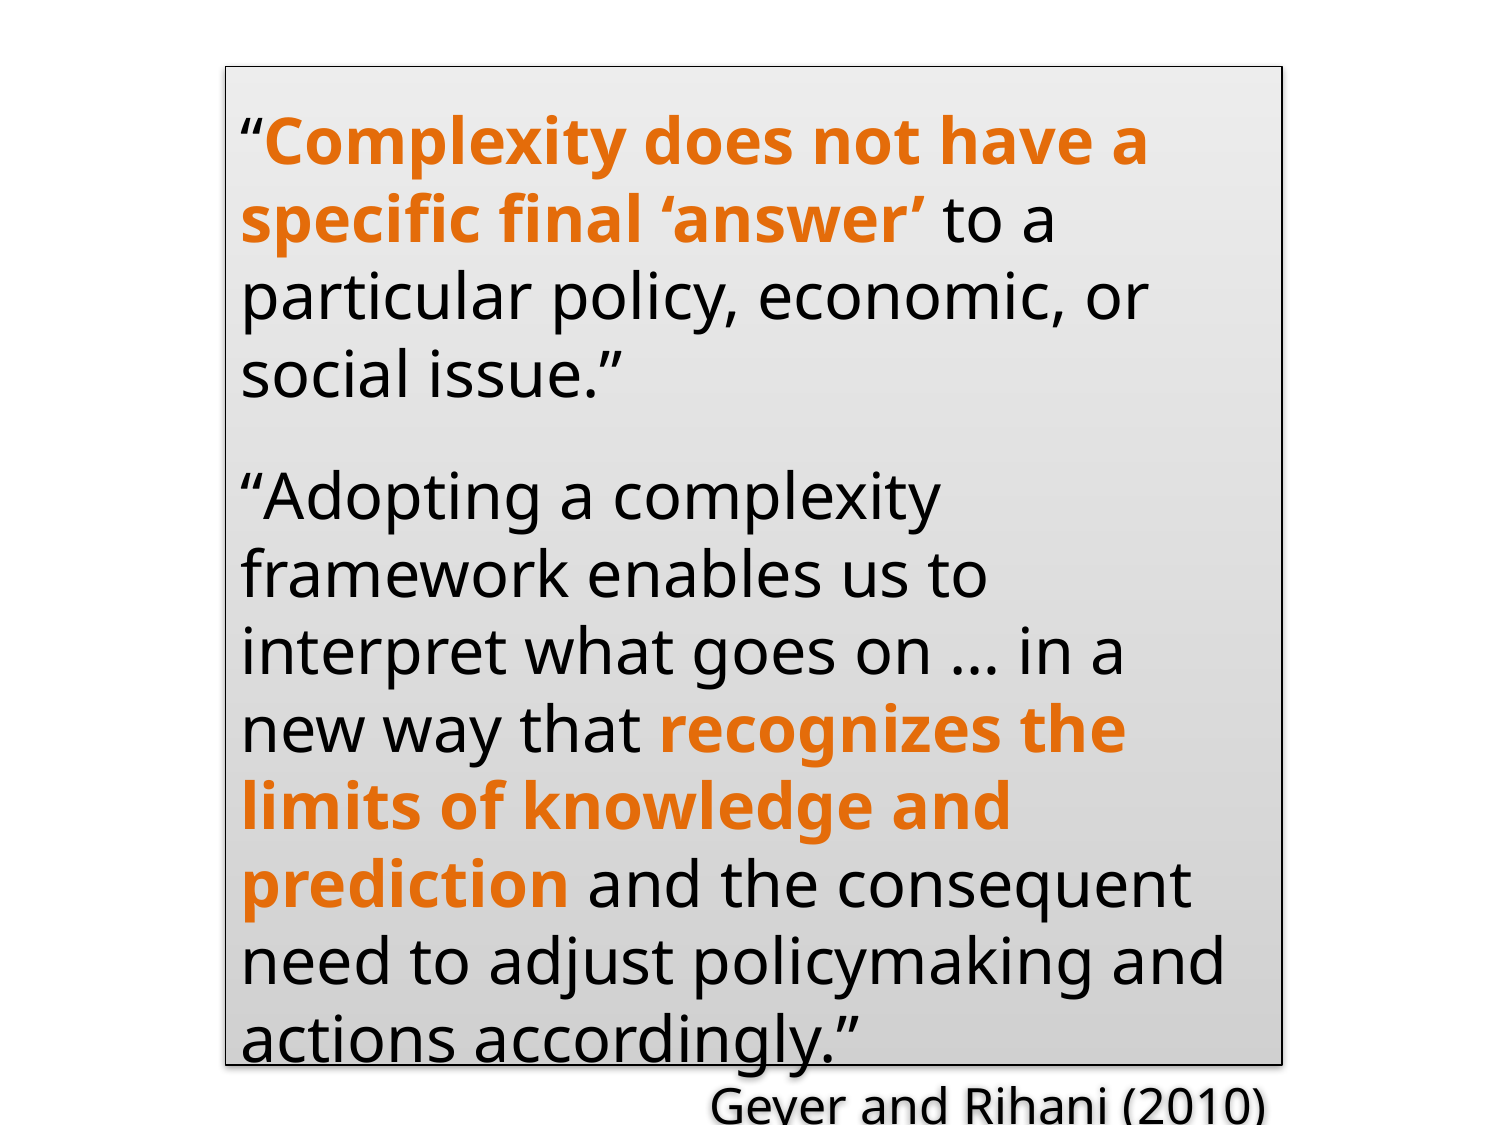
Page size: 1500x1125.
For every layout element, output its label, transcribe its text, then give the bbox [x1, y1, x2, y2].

text_box “Complexity does not have a specific final ‘answer’ to a particular policy, economic, or social issue.” “Adopting a complexity framework enables us to interpret what goes on … in a new way that recognizes the limits of knowledge and prediction and the consequent need to adjust policymaking and actions accordingly.” Geyer and Rihani (2010) Complexity and Public Policy [225, 66, 1283, 1066]
